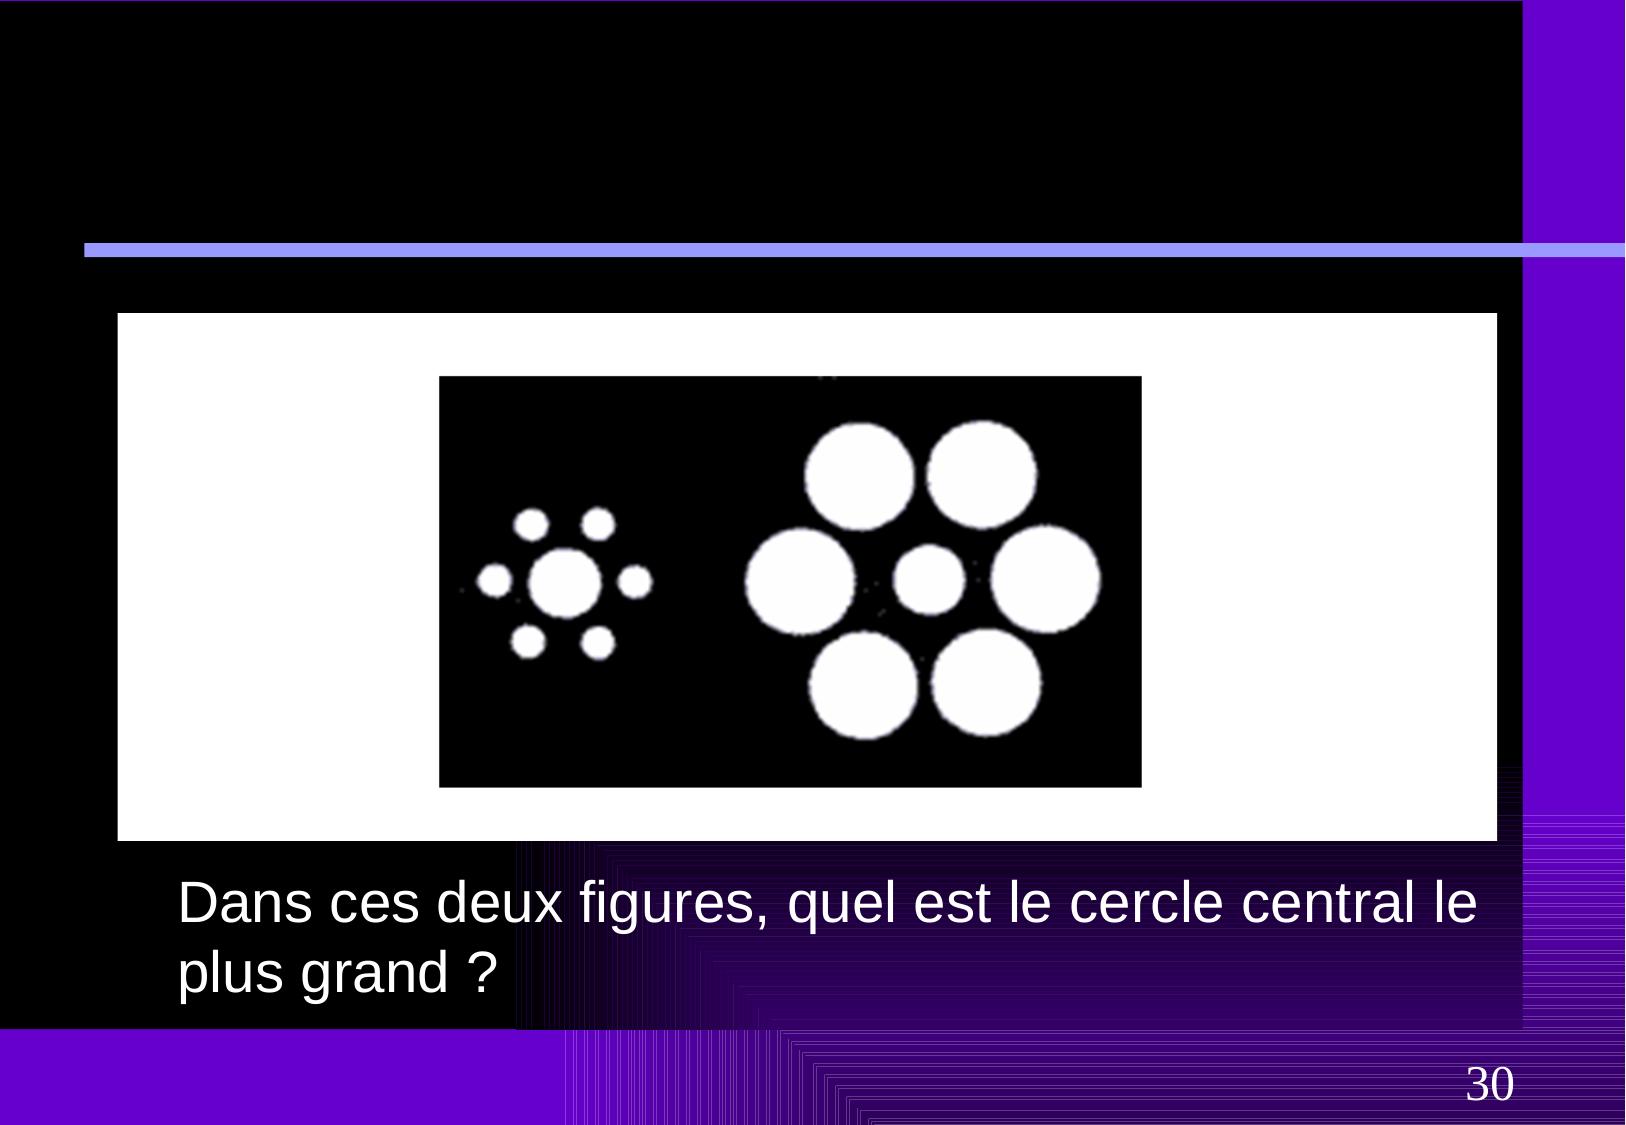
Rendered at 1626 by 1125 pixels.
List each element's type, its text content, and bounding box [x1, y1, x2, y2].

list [117, 313, 1498, 841]
text_box Dans ces deux figures, quel est le cercle central le plus grand ? [162, 857, 1510, 1012]
slide_number 30 [1450, 1042, 1625, 1118]
